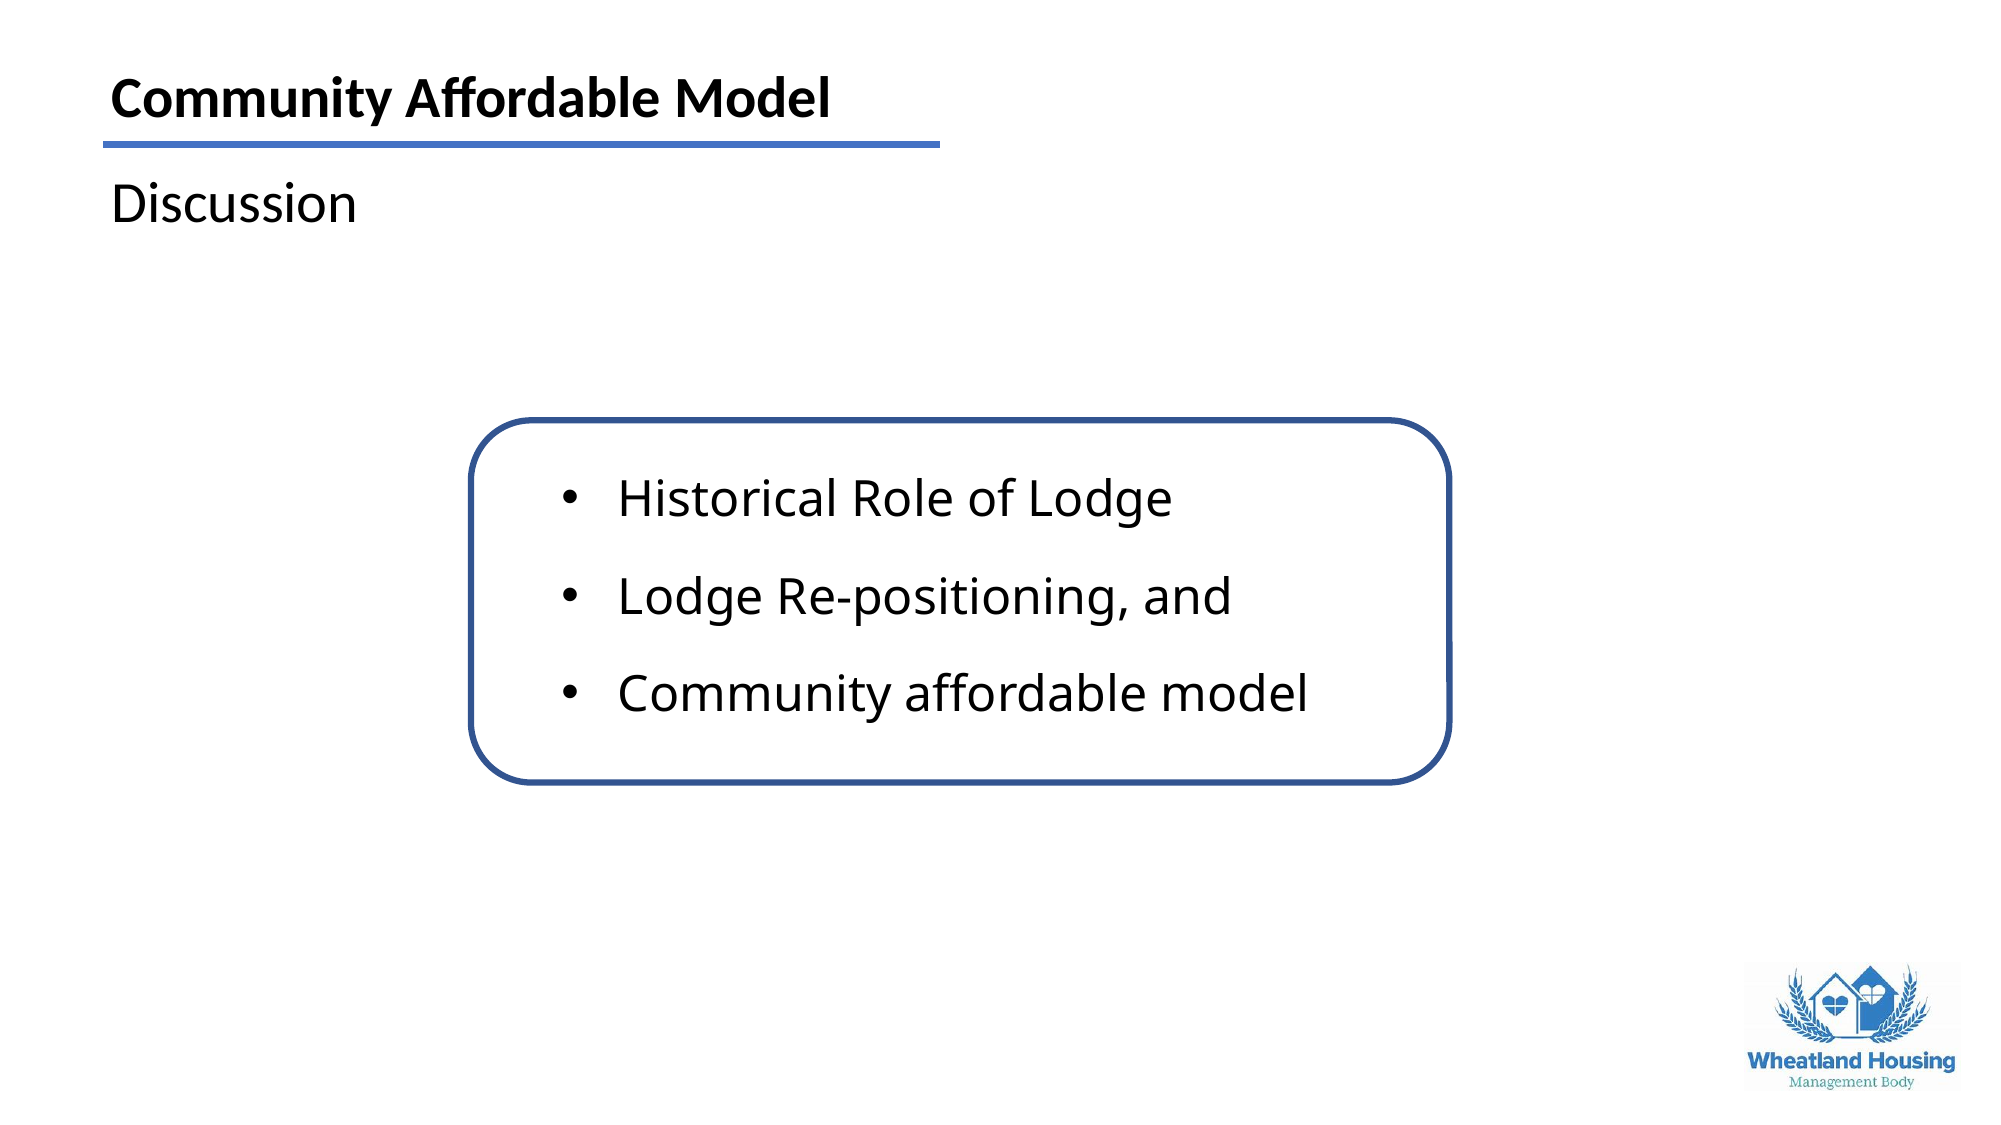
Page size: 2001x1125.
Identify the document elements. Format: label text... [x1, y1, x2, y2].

text_box Community Affordable Model Discussion Historical Role of Lodge Lodge Re-positioning, and Community affordable model [96, 51, 1799, 1092]
text_box [469, 419, 1451, 784]
picture [1744, 962, 1961, 1091]
